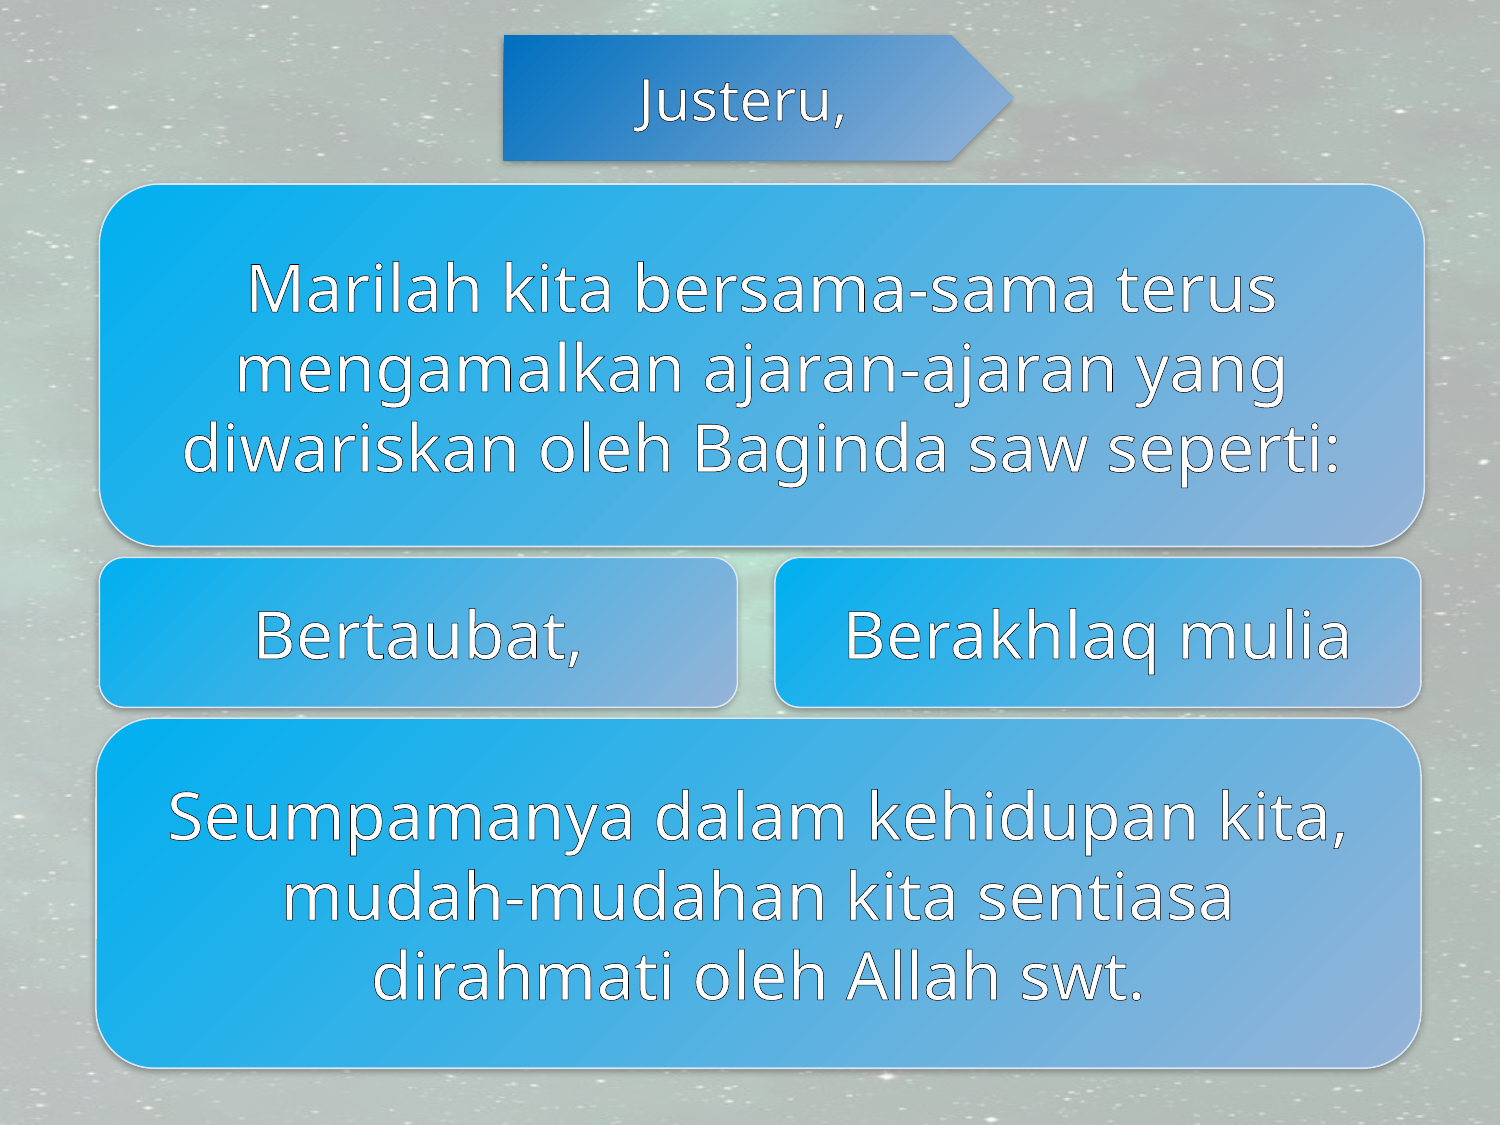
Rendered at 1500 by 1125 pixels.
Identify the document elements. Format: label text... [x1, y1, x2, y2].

text_box Bertaubat, [98, 556, 739, 709]
text_box Berakhlaq mulia [774, 556, 1422, 709]
text_box Marilah kita bersama-sama terus mengamalkan ajaran-ajaran yang diwariskan oleh Baginda saw seperti: [98, 183, 1426, 548]
text_box Justeru, [503, 35, 1014, 161]
text_box Seumpamanya dalam kehidupan kita, mudah-mudahan kita sentiasa dirahmati oleh Allah swt. [95, 717, 1422, 1070]
